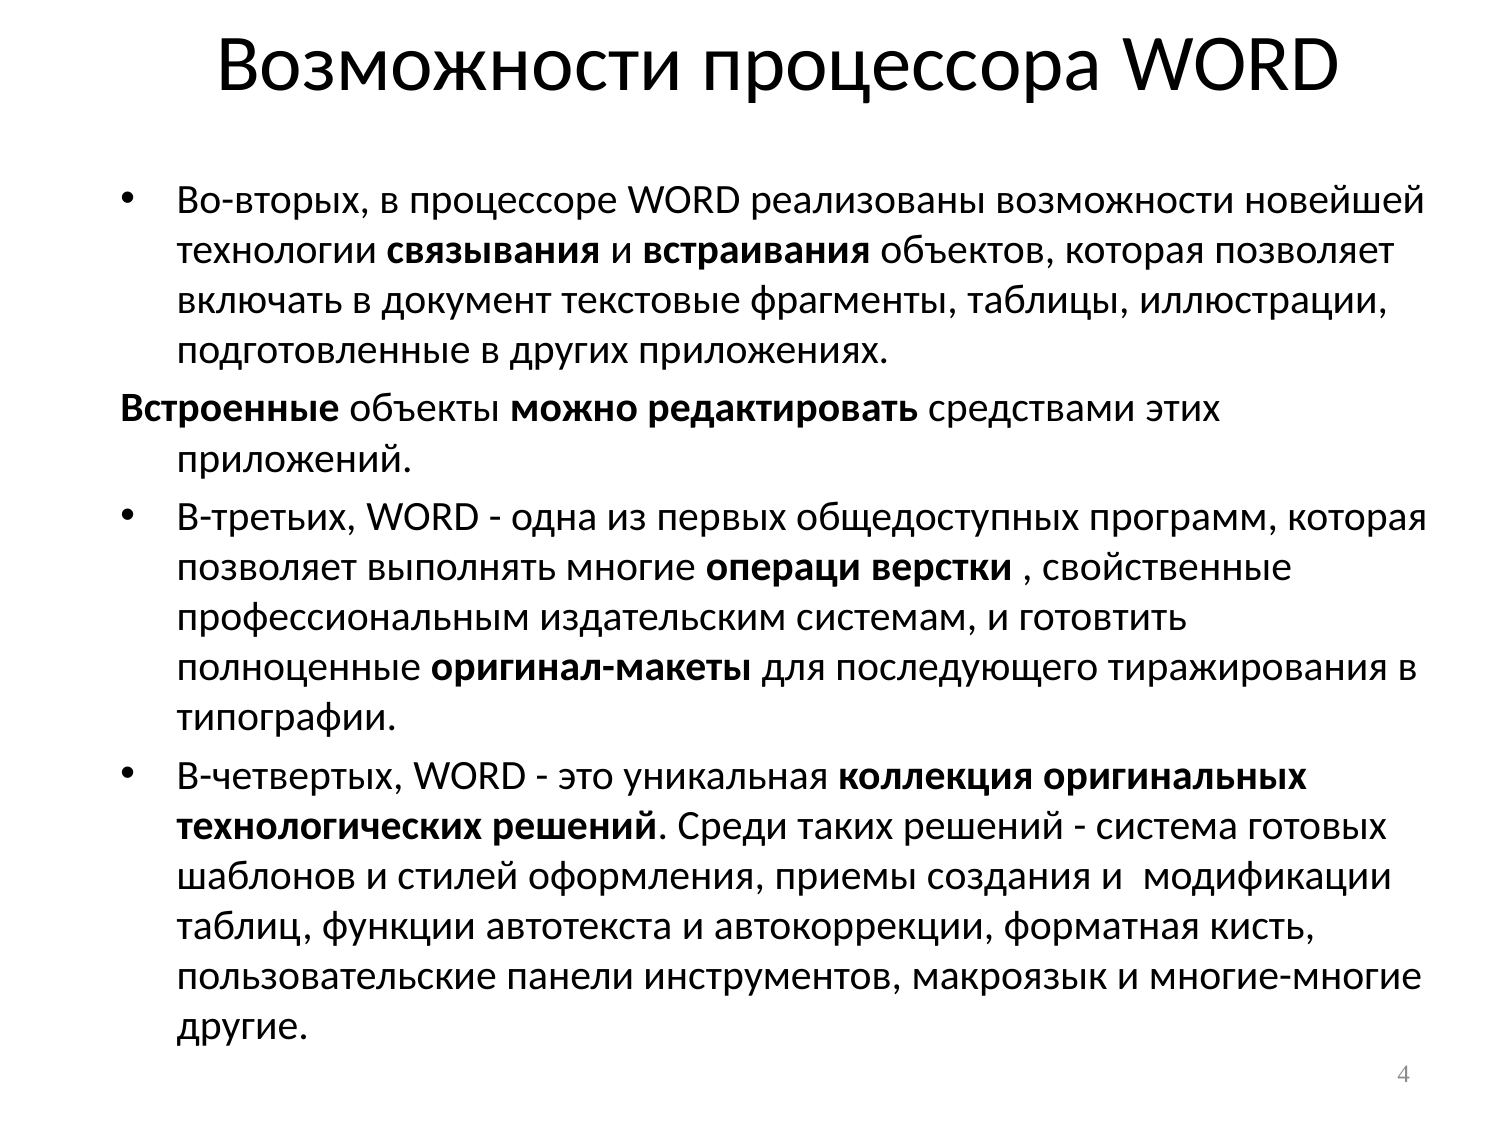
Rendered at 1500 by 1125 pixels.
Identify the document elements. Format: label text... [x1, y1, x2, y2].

slide_number 4 [1074, 1042, 1425, 1103]
list Во-вторых, в процессоре WORD реализованы возможности новейшей технологии связывания и встраивания объектов, которая позволяет включать в документ текстовые фрагменты, таблицы, иллюстрации, подготовленные в других приложениях. Встроенные объекты можно редактировать средствами этих приложений. В-третьих, WORD - одна из первых общедоступных программ, которая позволяет выполнять многие операци верстки , свойственные профессиональным издательским системам, и готовтить полноценные оригинал-макеты для последующего тиражирования в типографии. В-четвертых, WORD - это уникальная коллекция оригинальных технологических решений. Среди таких решений - система готовых шаблонов и стилей оформления, приемы создания и модификации таблиц, функции автотекста и автокоррекции, форматная кисть, пользовательские панели инструментов, макроязык и многие-многие другие. [105, 164, 1454, 1064]
title Возможности процессора WORD [140, 0, 1416, 153]
